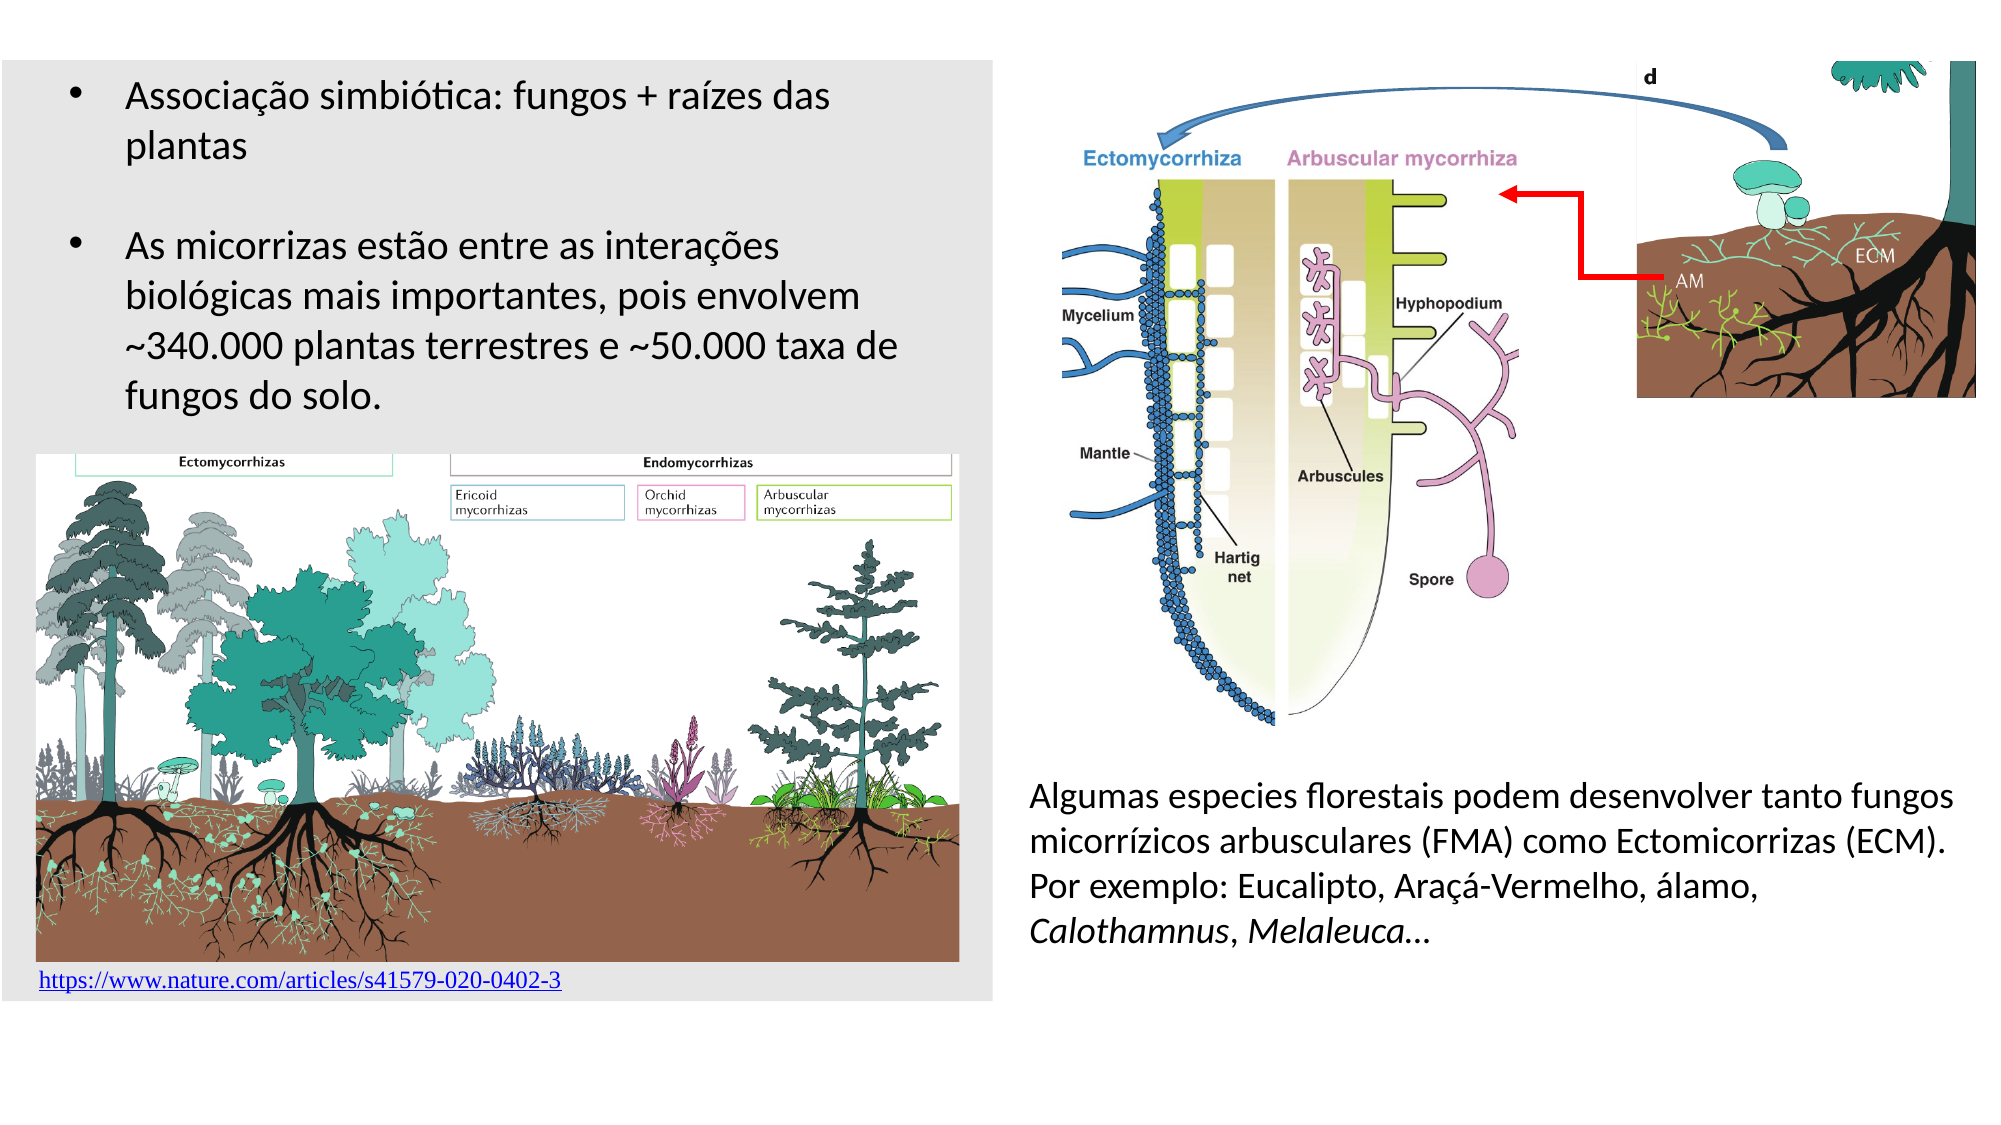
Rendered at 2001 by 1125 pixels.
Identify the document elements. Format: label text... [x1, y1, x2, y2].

text_box Algumas especies florestais podem desenvolver tanto fungos micorrízicos arbusculares (FMA) como Ectomicorrizas (ECM). Por exemplo: Eucalipto, Araçá-Vermelho, álamo, Calothamnus, Melaleuca… [1014, 764, 1976, 959]
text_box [1498, 194, 1664, 277]
text_box https://www.nature.com/articles/s41579-020-0402-3 [24, 955, 1025, 1001]
picture [1062, 150, 1519, 726]
picture [1636, 61, 1976, 398]
text_box [1156, 86, 1636, 150]
text_box [1, 59, 994, 1002]
text_box Associação simbiótica: fungos + raízes das plantas As micorrizas estão entre as interações biológicas mais importantes, pois envolvem ~340.000 plantas terrestres e ~50.000 taxa de fungos do solo. [24, 60, 938, 476]
picture [35, 454, 960, 961]
